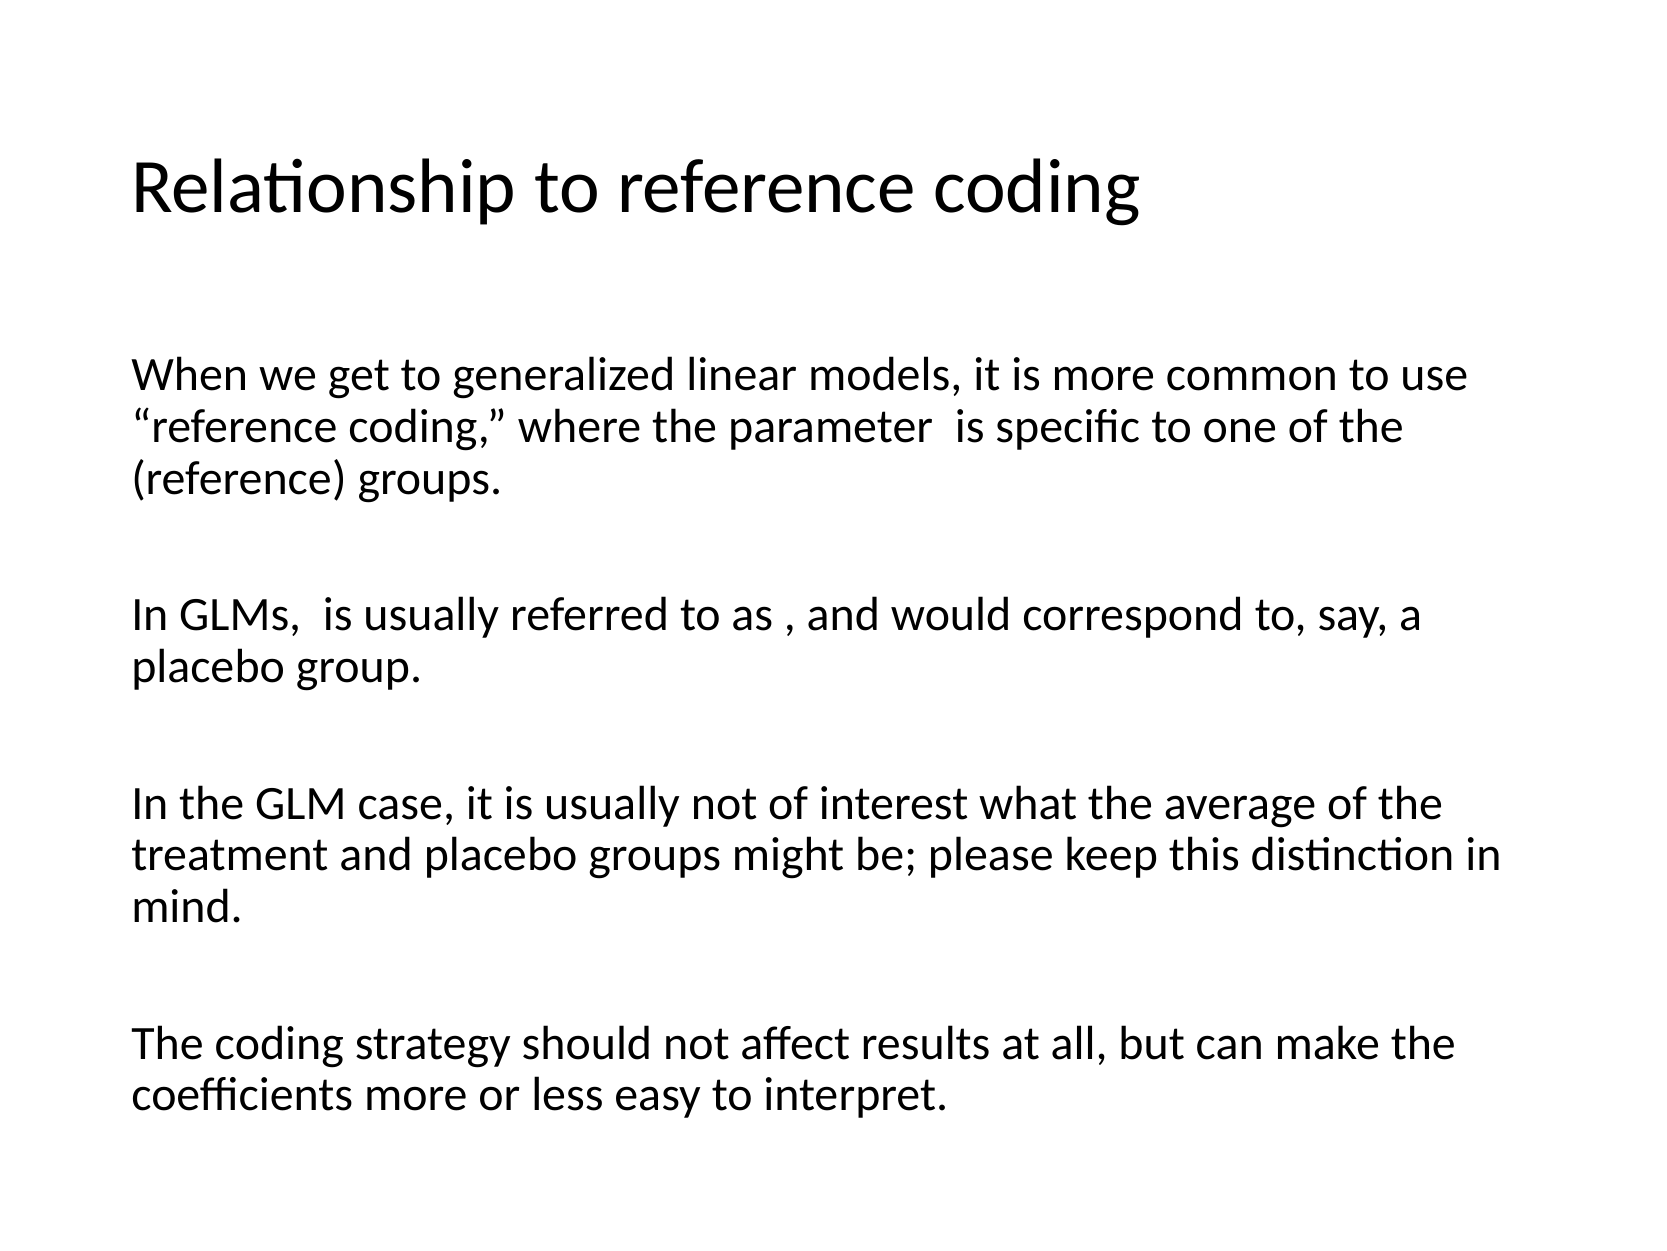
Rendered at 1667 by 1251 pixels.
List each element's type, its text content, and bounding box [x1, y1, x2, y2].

title Relationship to reference coding [114, 66, 1553, 309]
